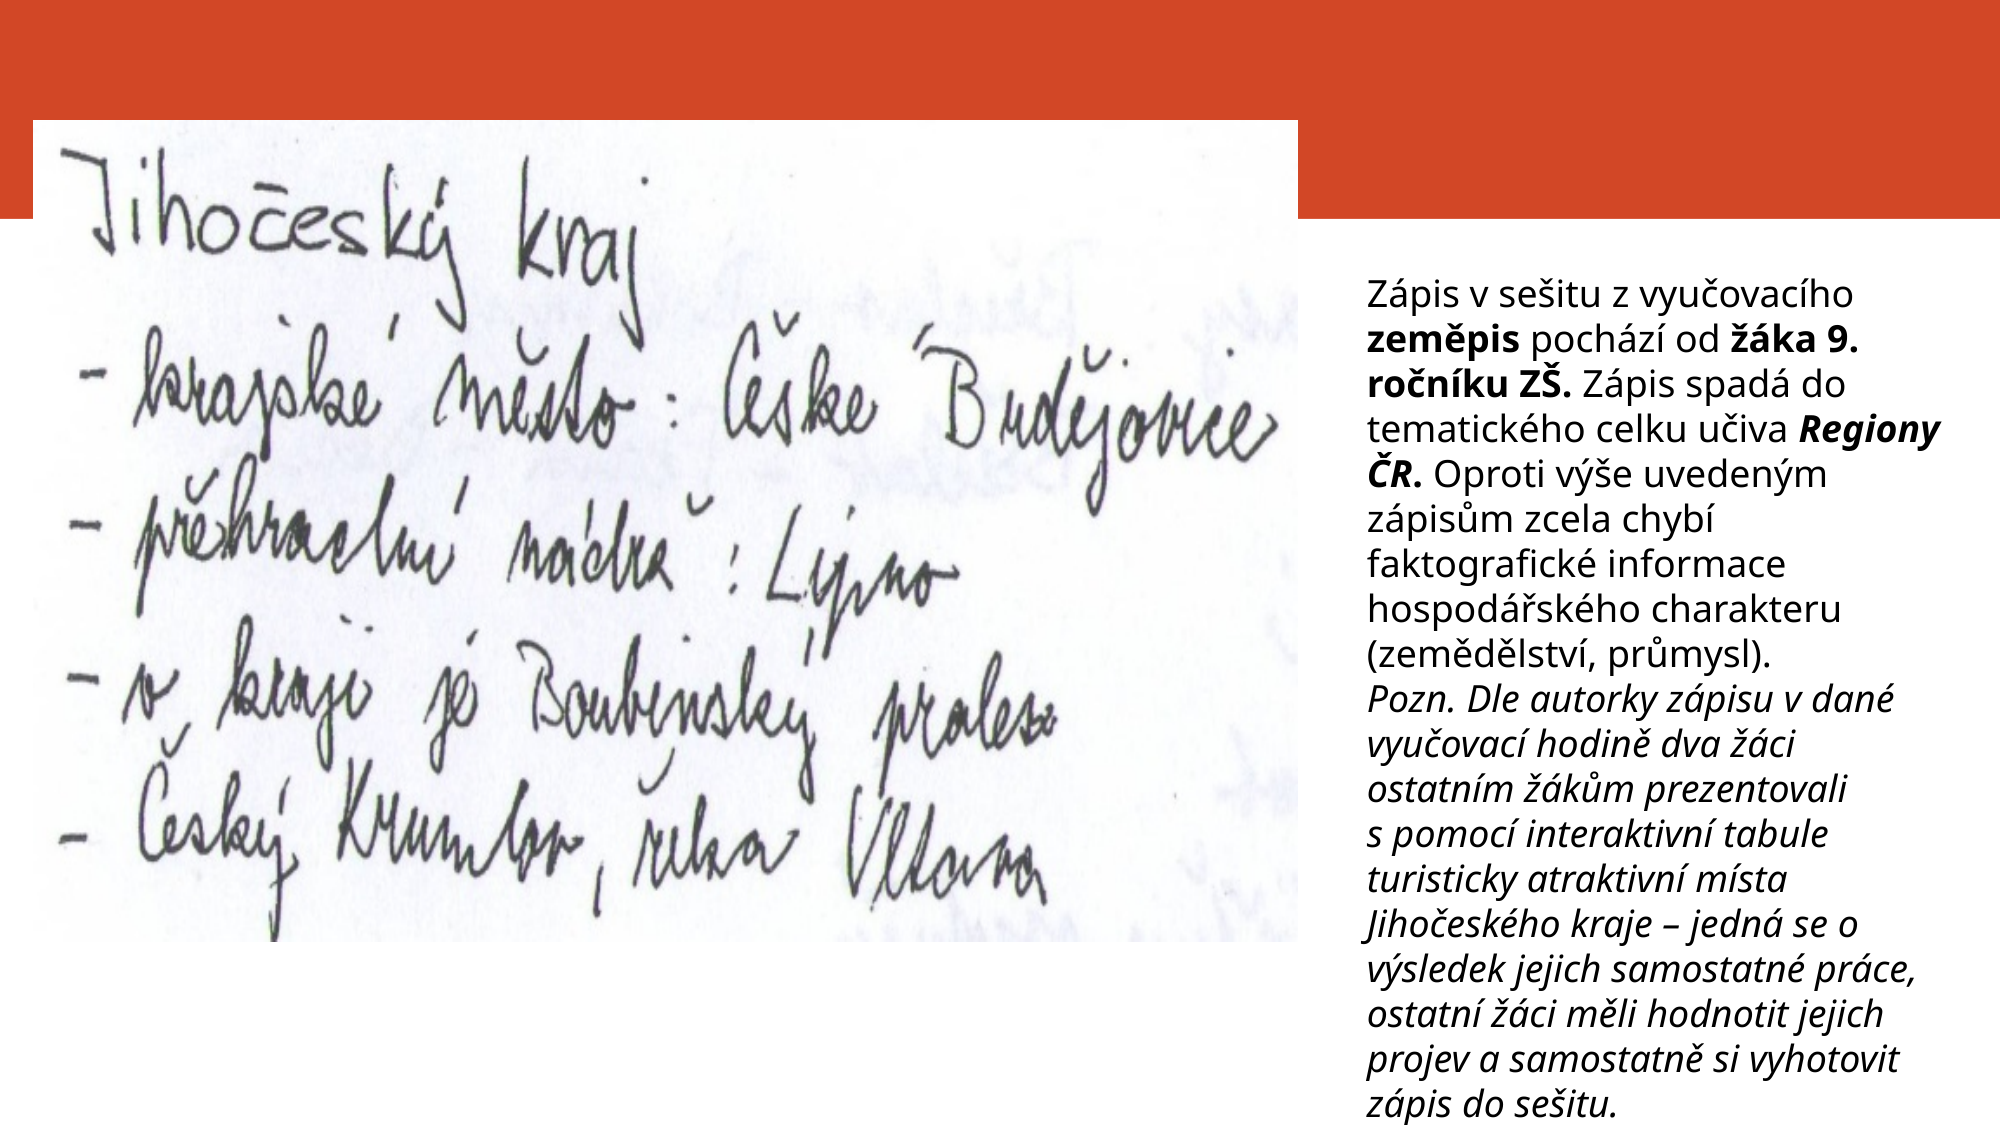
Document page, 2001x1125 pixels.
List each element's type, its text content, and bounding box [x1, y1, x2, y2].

text_box Zápis v sešitu z vyučovacího zeměpis pochází od žáka 9. ročníku ZŠ. Zápis spadá do tematického celku učiva Regiony ČR. Oproti výše uvedeným zápisům zcela chybí faktografické informace hospodářského charakteru (zemědělství, průmysl). Pozn. Dle autorky zápisu v dané vyučovací hodině dva žáci ostatním žákům prezentovali s pomocí interaktivní tabule turisticky atraktivní místa Jihočeského kraje – jedná se o výsledek jejich samostatné práce, ostatní žáci měli hodnotit jejich projev a samostatně si vyhotovit zápis do sešitu. [1352, 262, 1959, 1125]
picture [33, 120, 1298, 942]
